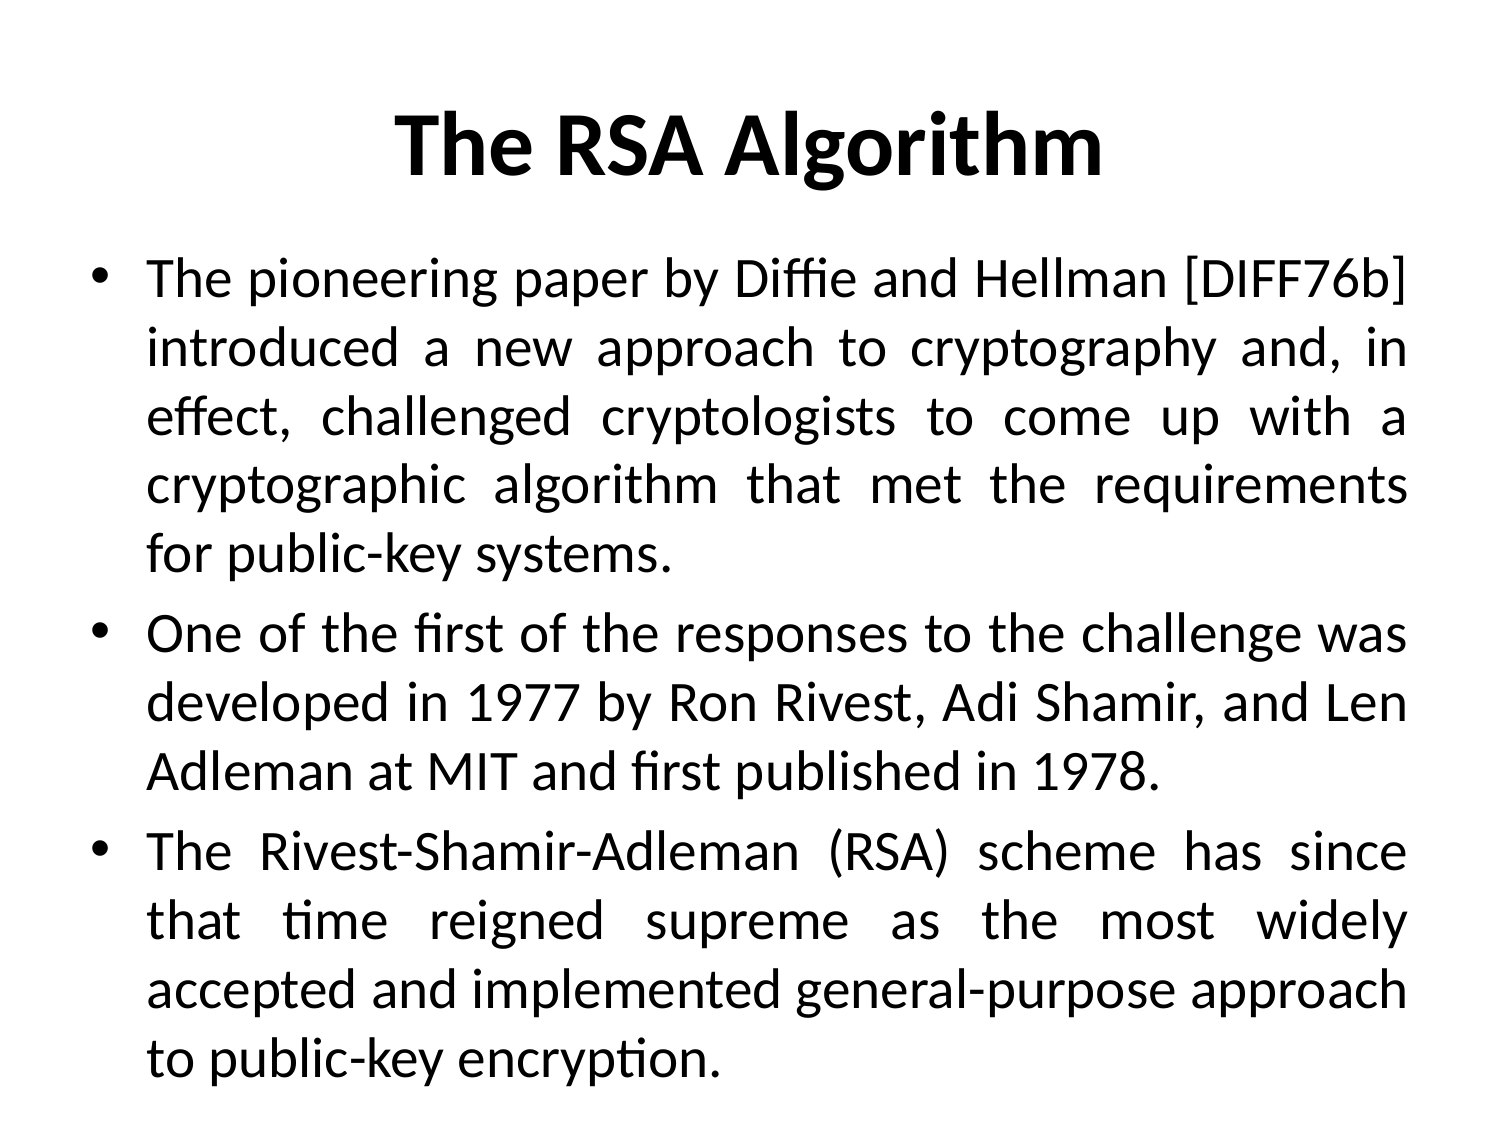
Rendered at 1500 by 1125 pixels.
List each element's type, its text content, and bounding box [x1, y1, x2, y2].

title The RSA Algorithm [75, 45, 1425, 232]
list The pioneering paper by Diffie and Hellman [DIFF76b] introduced a new approach to cryptography and, in effect, challenged cryptologists to come up with a cryptographic algorithm that met the requirements for public-key systems. One of the first of the responses to the challenge was developed in 1977 by Ron Rivest, Adi Shamir, and Len Adleman at MIT and first published in 1978. The Rivest-Shamir-Adleman (RSA) scheme has since that time reigned supreme as the most widely accepted and implemented general-purpose approach to public-key encryption. [75, 232, 1425, 1106]
